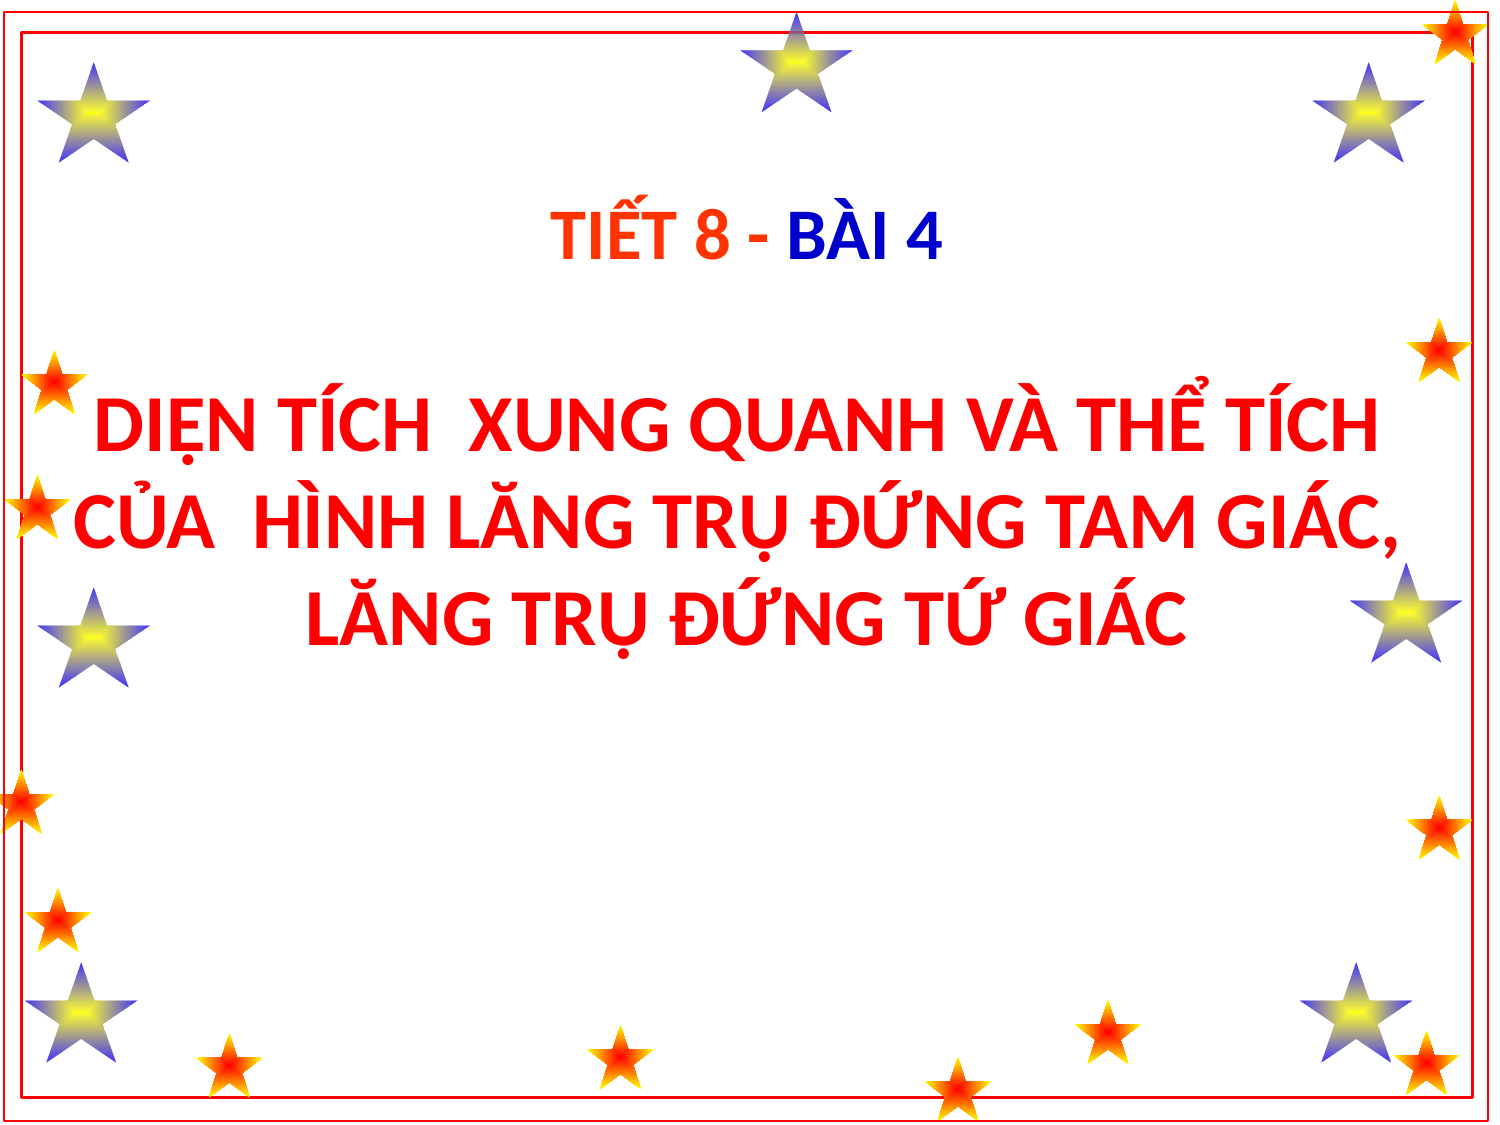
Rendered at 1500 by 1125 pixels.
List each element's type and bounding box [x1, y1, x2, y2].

text_box [2, 10, 1490, 1123]
text_box [1451, 0, 1459, 10]
